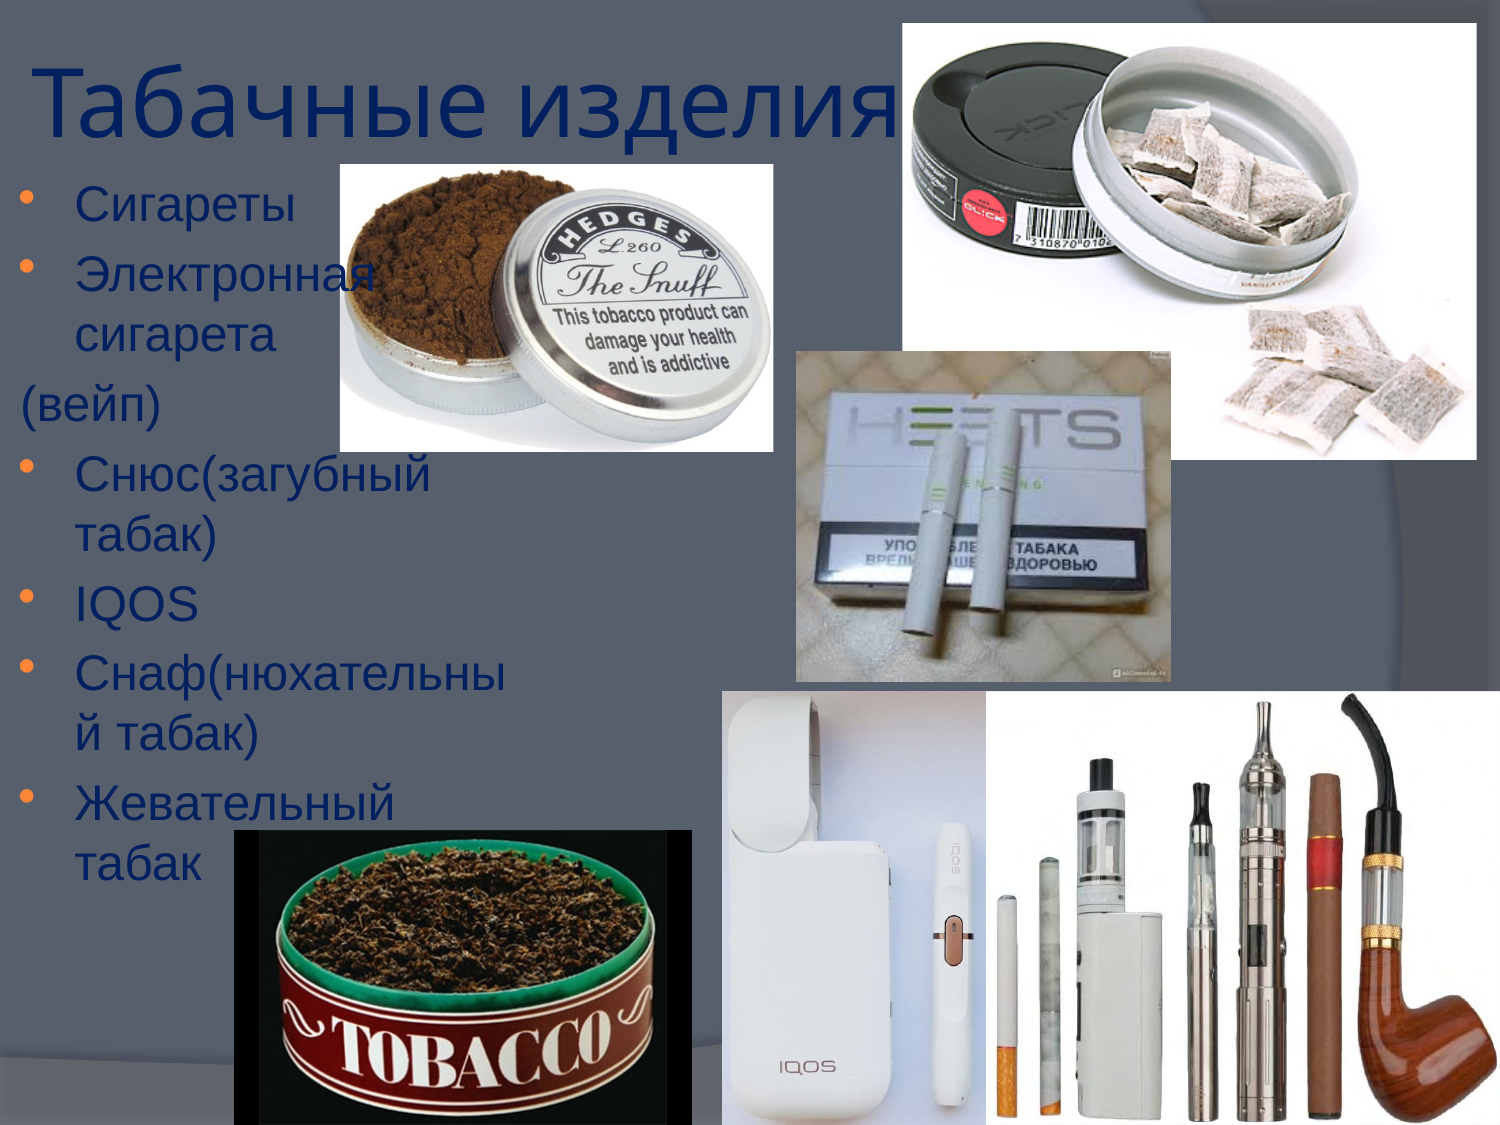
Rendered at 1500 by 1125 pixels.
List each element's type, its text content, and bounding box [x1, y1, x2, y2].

list Сигареты Электронная сигарета (вейп) Снюс(загубный табак) IQOS Снаф(нюхательный табак) Жевательный табак [0, 164, 535, 900]
picture [995, 691, 1500, 1125]
title Табачные изделия [23, 23, 892, 176]
picture [234, 830, 692, 1125]
picture [796, 351, 1171, 682]
picture [339, 163, 774, 452]
picture [722, 691, 986, 1125]
picture [902, 23, 1477, 461]
